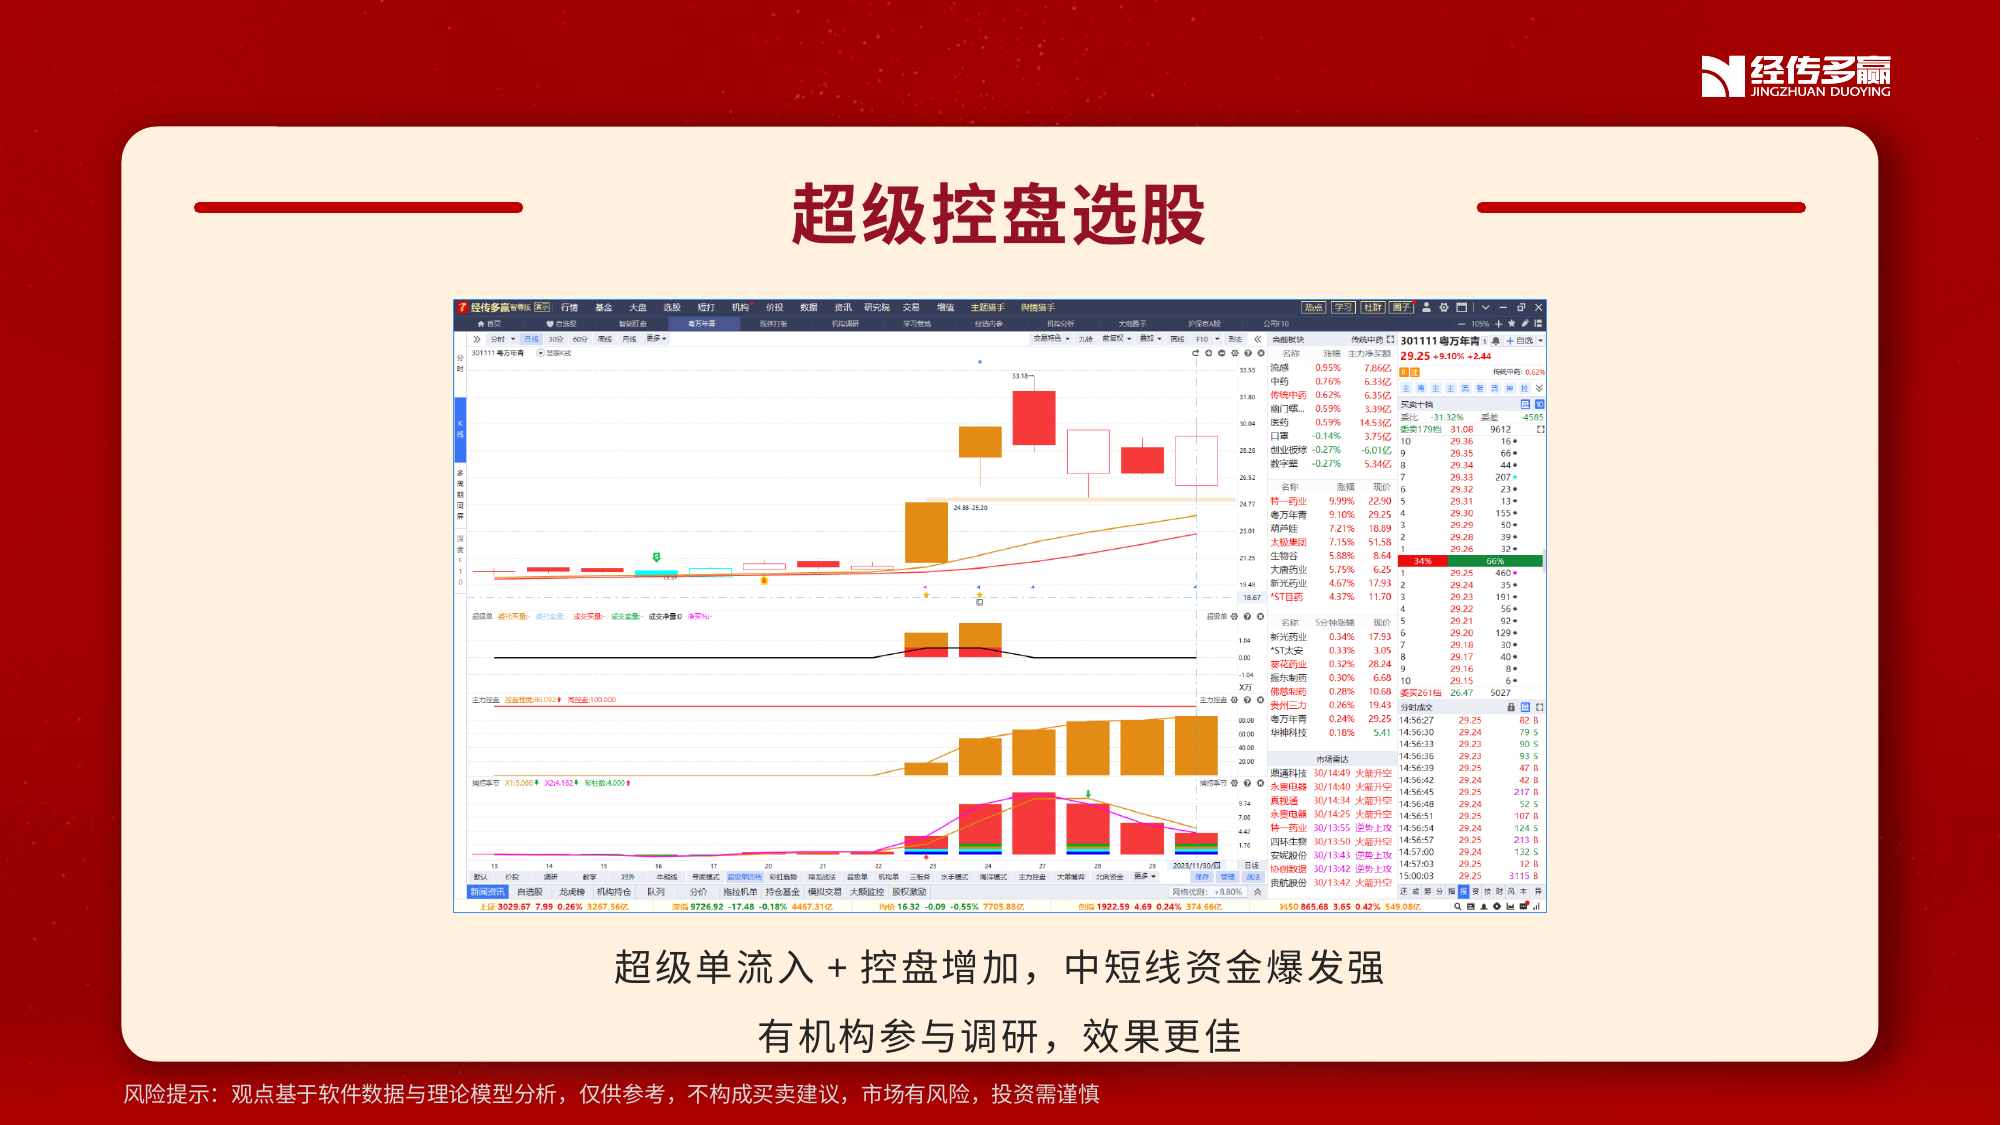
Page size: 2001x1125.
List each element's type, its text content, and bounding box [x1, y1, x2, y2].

list 超级单流入+控盘增加，中短线资金爆发强 有机构参与调研，效果更佳 [358, 923, 1642, 1059]
picture [0, 0, 2000, 1125]
list 超级控盘选股 [540, 150, 1460, 259]
